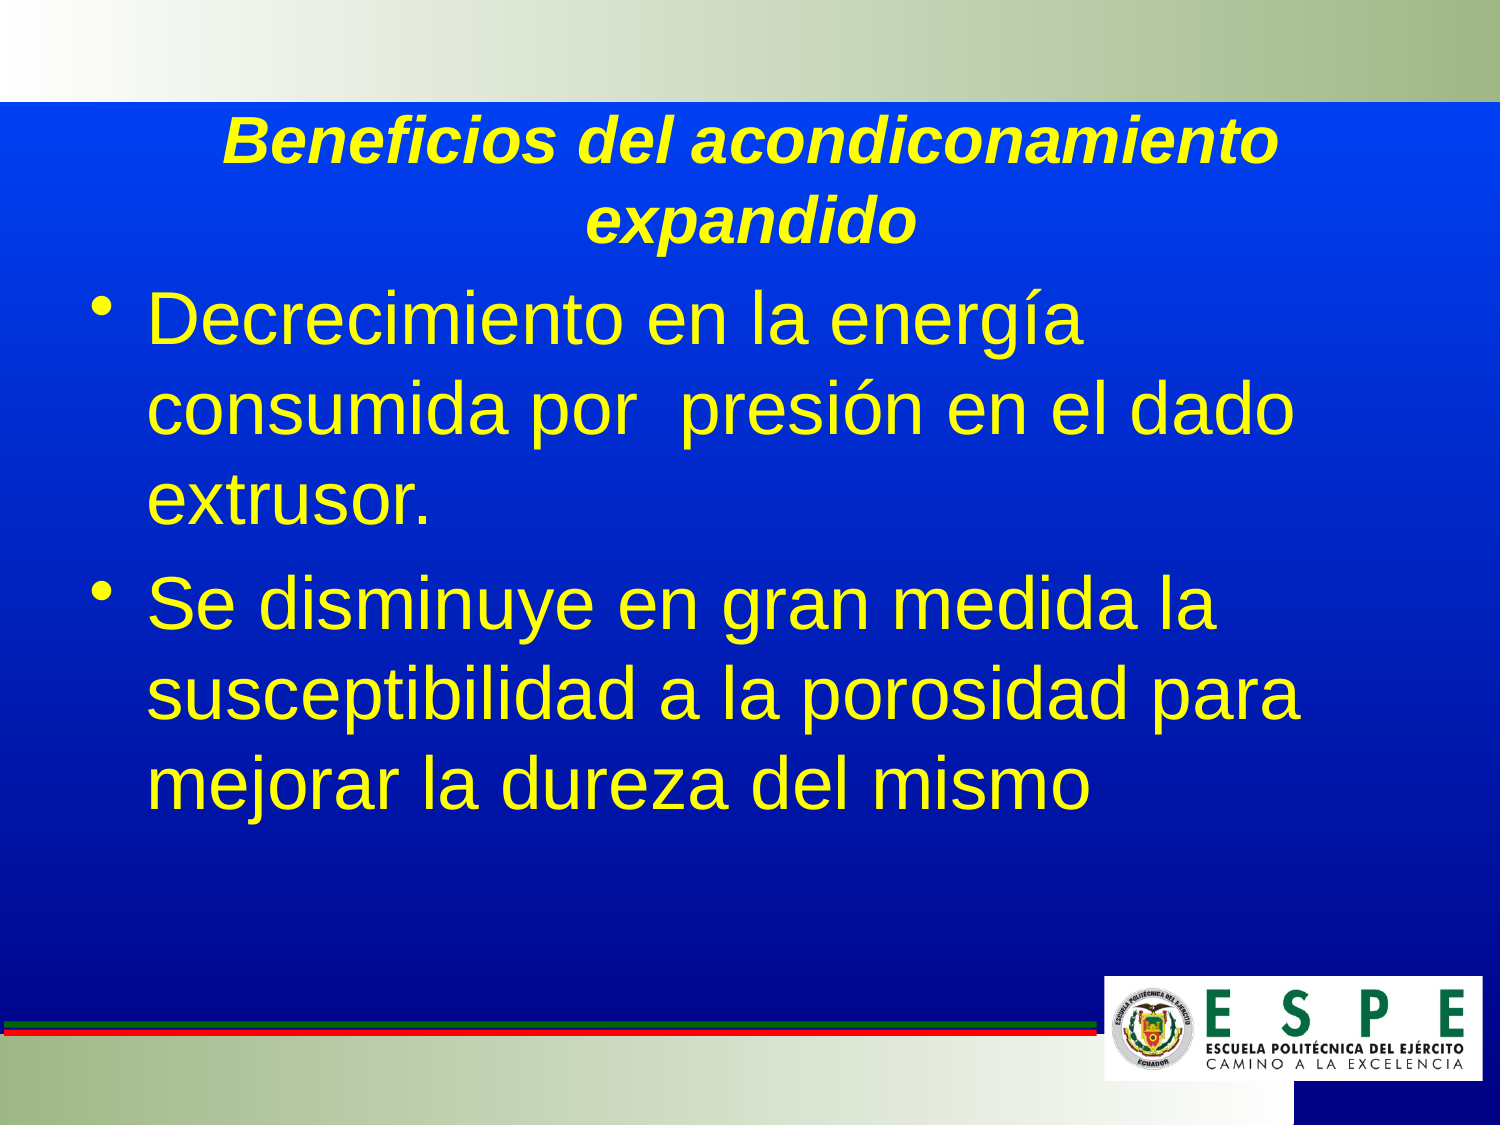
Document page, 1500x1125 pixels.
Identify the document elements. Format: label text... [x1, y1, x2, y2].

title Beneficios del acondiconamiento expandido [76, 90, 1427, 278]
picture [1104, 976, 1483, 1081]
list Decrecimiento en la energía consumida por presión en el dado extrusor. Se disminuye en gran medida la susceptibilidad a la porosidad para mejorar la dureza del mismo [75, 262, 1425, 1005]
